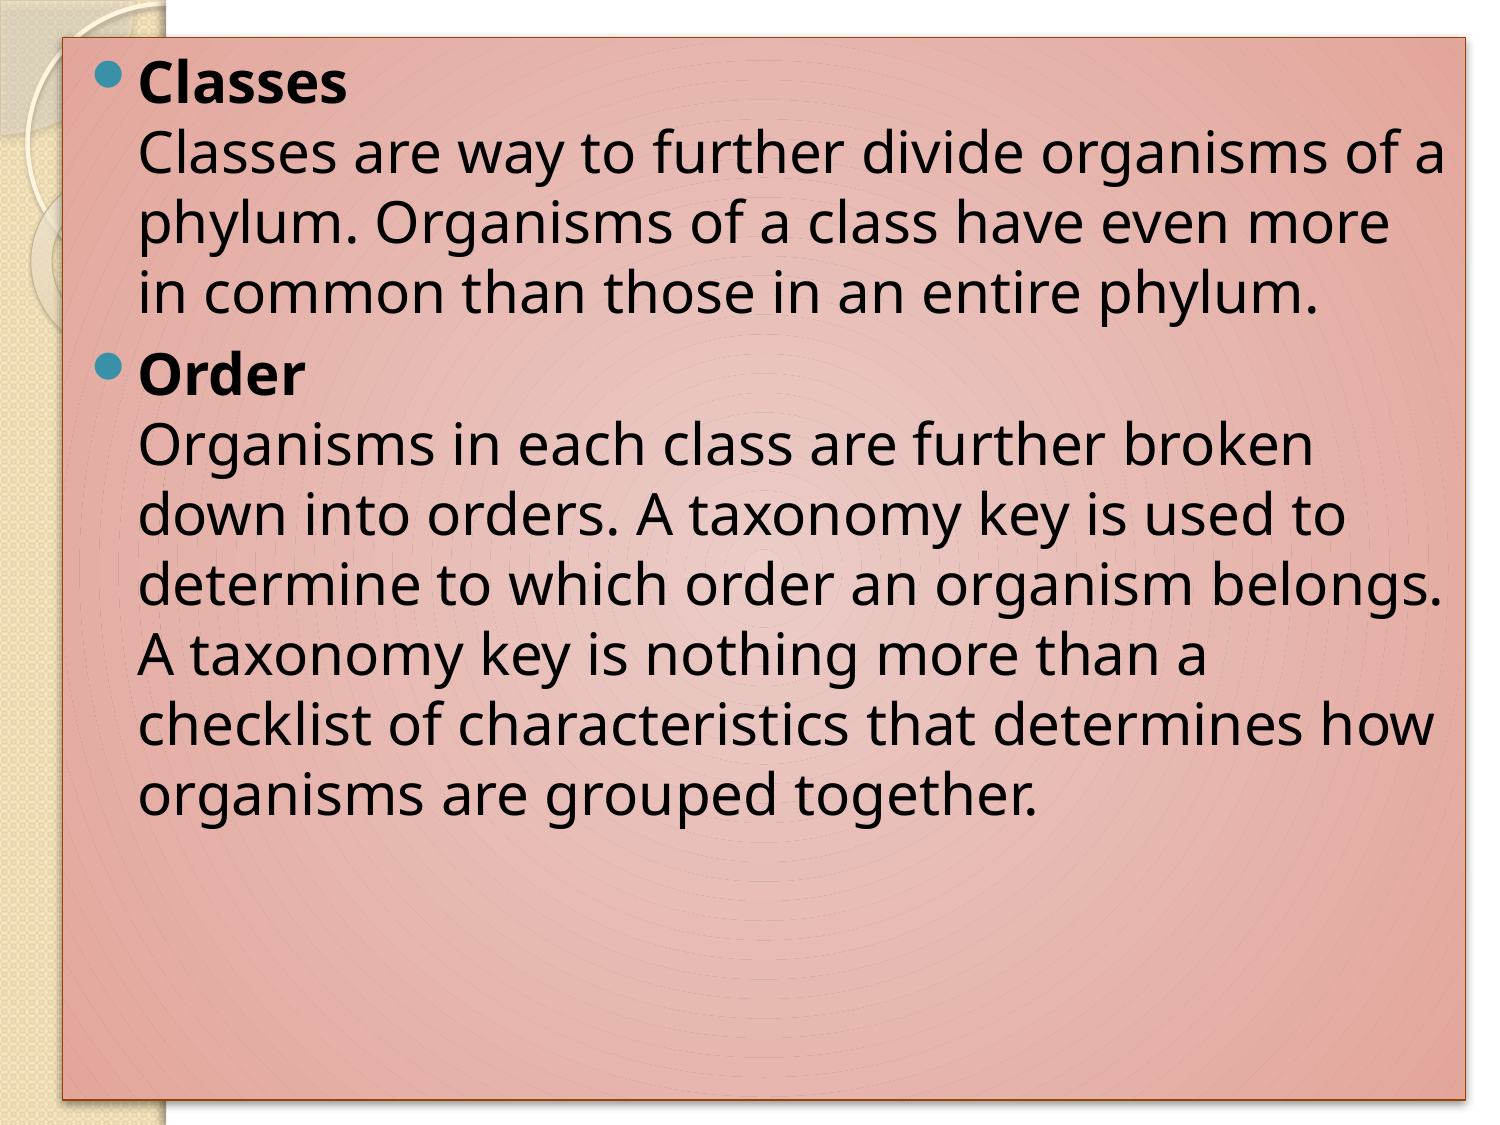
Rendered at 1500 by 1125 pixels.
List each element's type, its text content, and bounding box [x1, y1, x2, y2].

list Classes Classes are way to further divide organisms of a phylum. Organisms of a class have even more in common than those in an entire phylum. Order Organisms in each class are further broken down into orders. A taxonomy key is used to determine to which order an organism belongs. A taxonomy key is nothing more than a checklist of characteristics that determines how organisms are grouped together. [62, 37, 1466, 1101]
